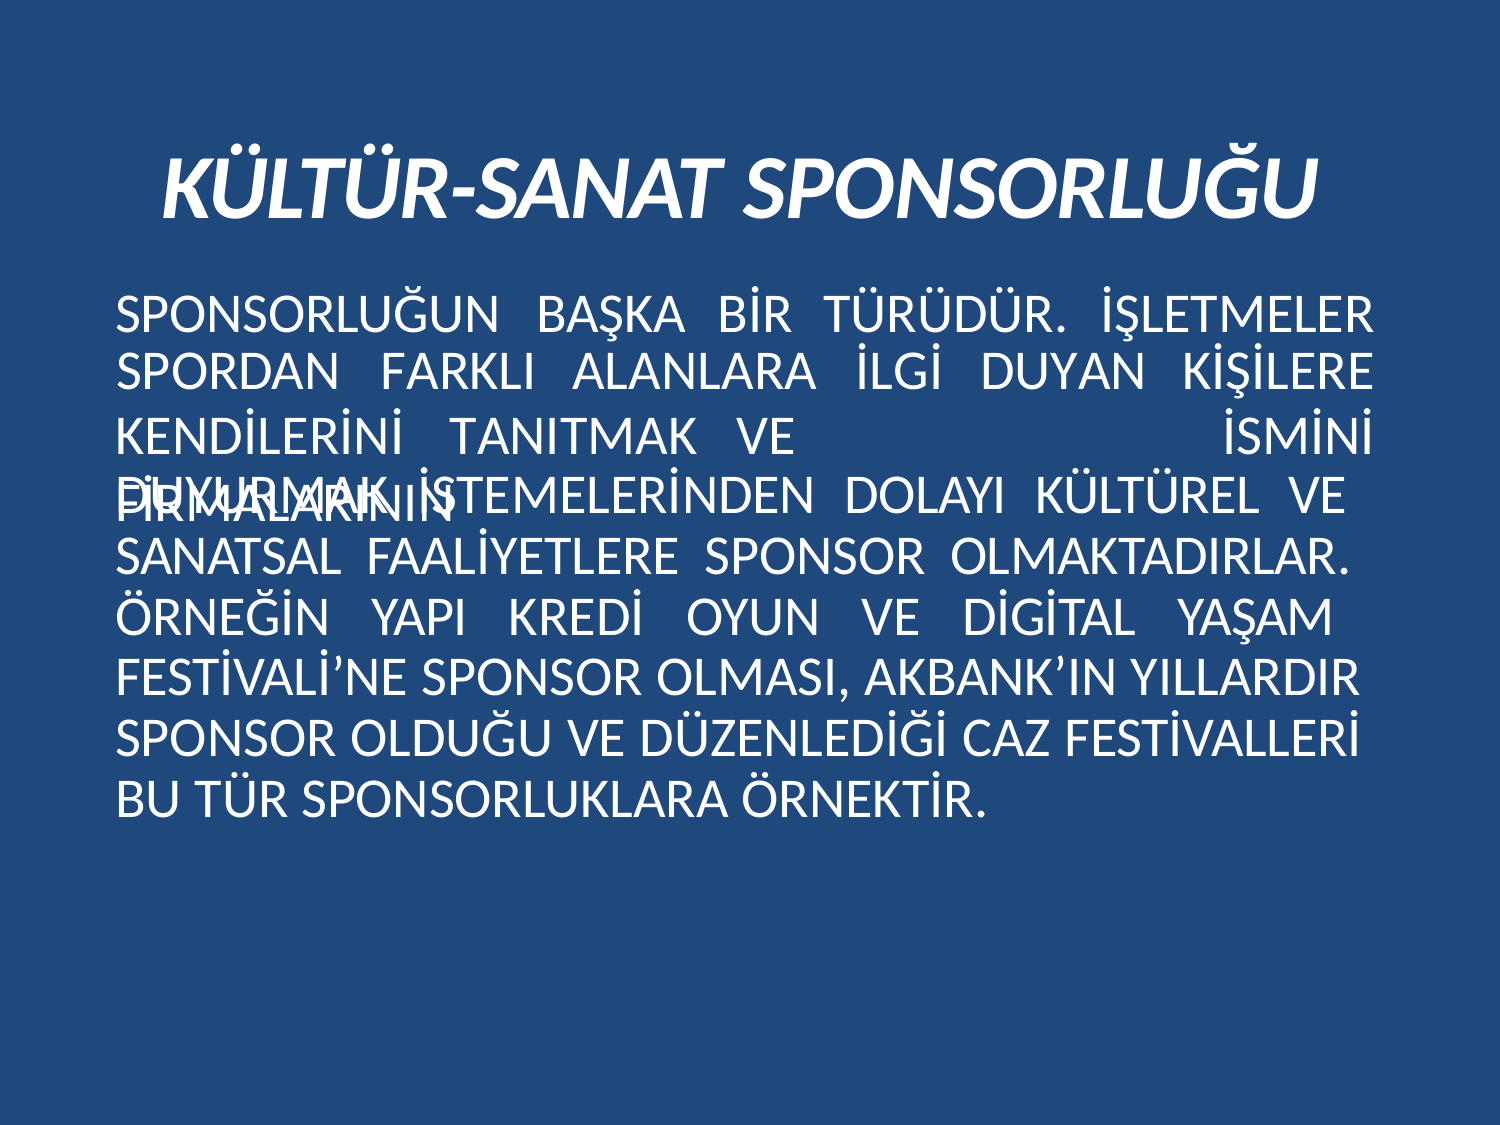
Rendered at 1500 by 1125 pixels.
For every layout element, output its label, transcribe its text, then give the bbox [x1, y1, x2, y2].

title KÜLTÜR-SANAT SPONSORLUĞU [159, 124, 1342, 273]
text_box DUYURMAK İSTEMELERİNDEN DOLAYI KÜLTÜREL VE SANATSAL FAALİYETLERE SPONSOR OLMAKTADIRLAR. ÖRNEĞİN YAPI KREDİ OYUN VE DİGİTAL YAŞAM FESTİVALİ’NE SPONSOR OLMASI, AKBANK’IN YILLARDIR SPONSOR OLDUĞU VE DÜZENLEDİĞİ CAZ FESTİVALLERİ BU TÜR SPONSORLUKLARA ÖRNEKTİR. [113, 456, 1376, 830]
text_box SPONSORLUĞUN BAŞKA BİR TÜRÜDÜR. İŞLETMELER [113, 273, 1376, 334]
text_box SPORDAN FARKLI ALANLARA İLGİ DUYAN KİŞİLERE İSMİNİ [113, 334, 1376, 456]
